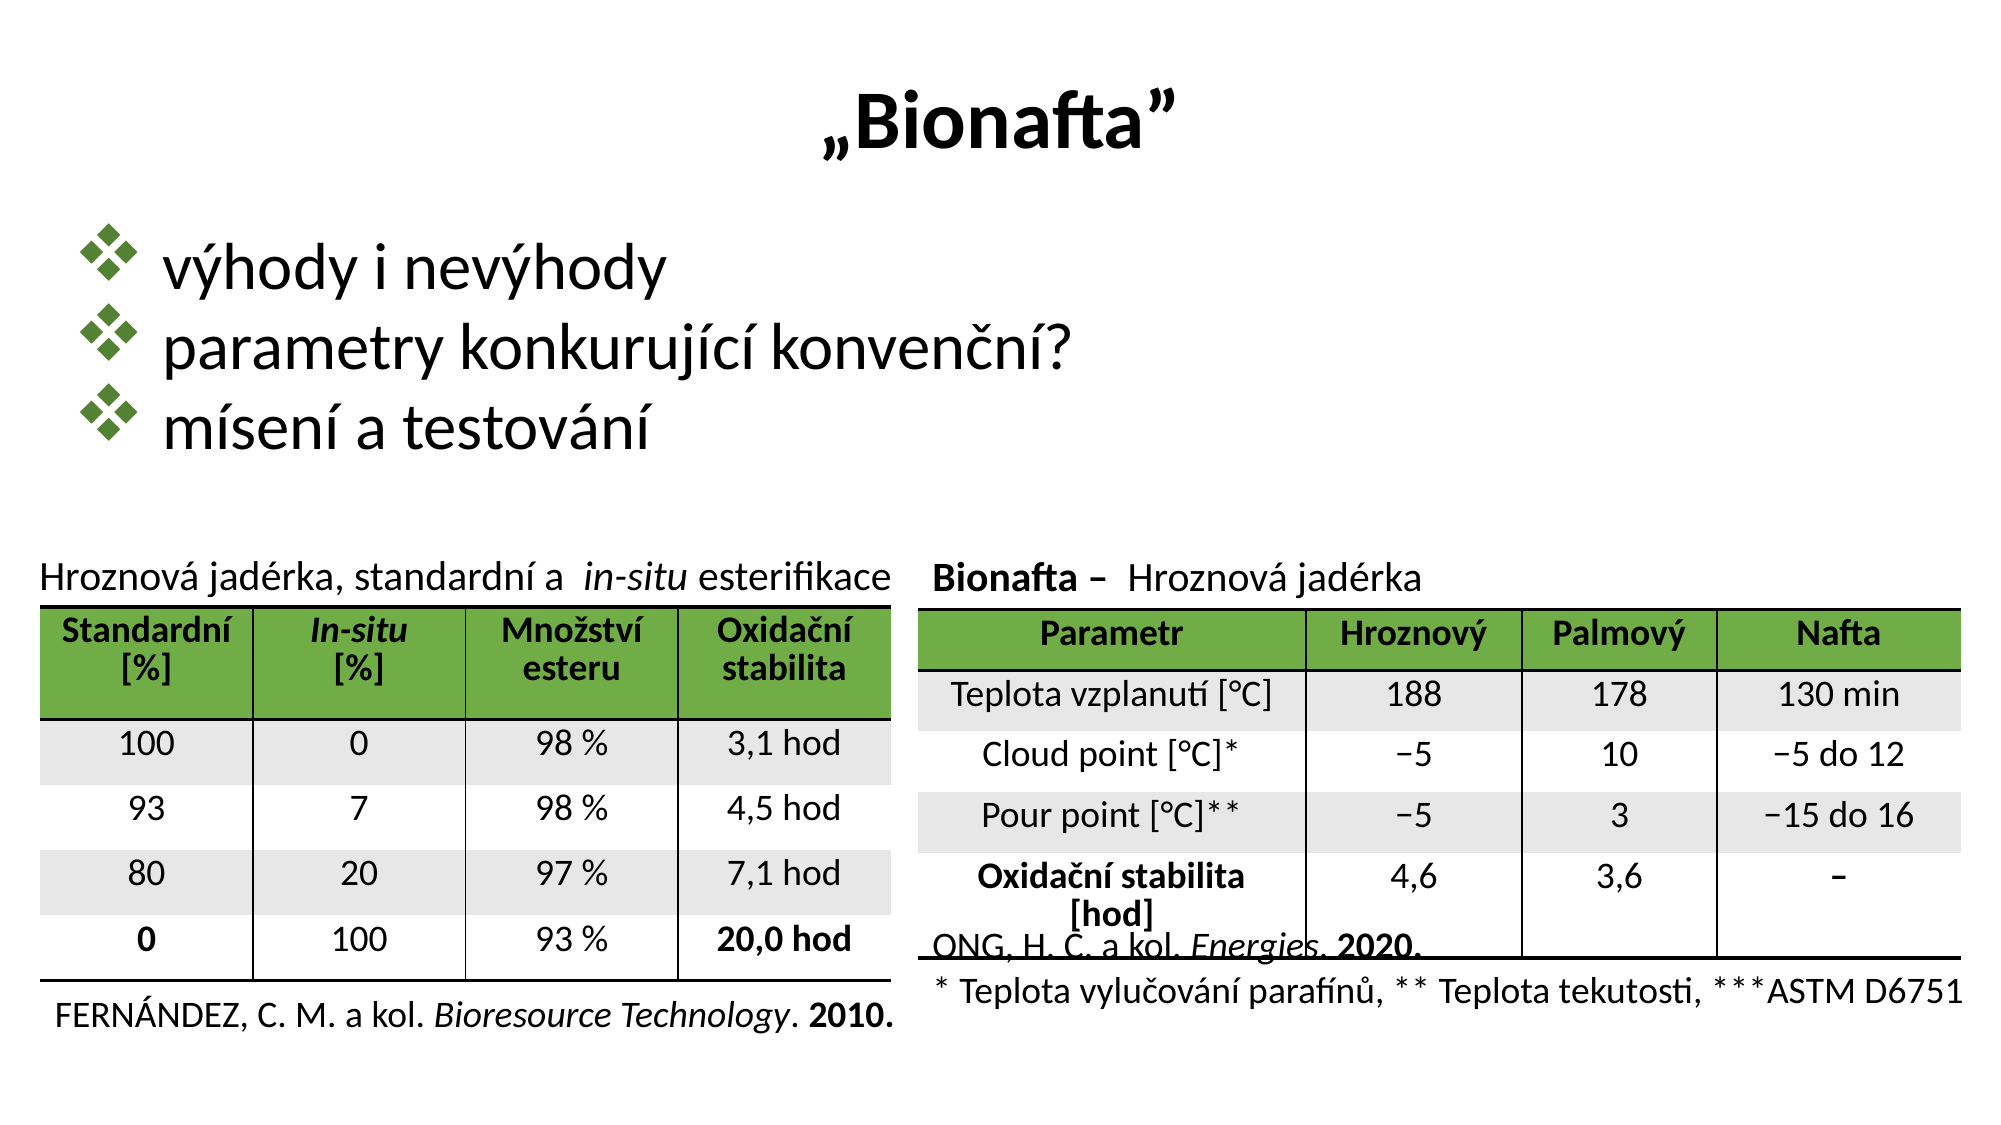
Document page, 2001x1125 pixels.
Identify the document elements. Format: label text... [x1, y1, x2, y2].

table_cell 20,0 hod [679, 915, 891, 979]
table_cell Oxidační stabilita [hod] [918, 853, 1305, 913]
table_cell 0 [40, 915, 252, 979]
table_cell 100 [40, 721, 252, 785]
table_header Nafta [1718, 611, 1961, 669]
table_cell 0 [254, 721, 465, 785]
table_cell Teplota vzplanutí [°C] [918, 672, 1305, 731]
table_cell 4,5 hod [679, 785, 891, 850]
table_cell 10 [1523, 731, 1716, 792]
table_cell −5 [1307, 792, 1521, 853]
table_cell 100 [254, 915, 465, 979]
table_cell 7,1 hod [679, 850, 891, 915]
table_cell 98 % [466, 785, 677, 850]
table_header Parametr [918, 611, 1305, 669]
table_cell 93 [40, 785, 252, 850]
text_box „Bionafta” [0, 57, 2000, 173]
text_box výhody i nevýhody parametry konkurující konvenční? mísení a testování [59, 215, 1165, 470]
table_header Množství esteru [466, 609, 677, 718]
table_cell 3,1 hod [679, 721, 891, 785]
table_header Oxidační stabilita [679, 609, 891, 718]
table_cell −5 [1307, 731, 1521, 792]
table_cell 3 [1523, 792, 1716, 853]
text_box Bionafta – Hroznová jadérka [917, 541, 1444, 607]
table_cell 97 % [466, 850, 677, 915]
table_cell 3,6 [1523, 853, 1716, 913]
table_header Palmový [1523, 611, 1716, 669]
table_header Hroznový [1307, 611, 1521, 669]
table_cell 178 [1523, 672, 1716, 731]
table_cell 7 [254, 785, 465, 850]
table_cell Cloud point [°C]* [918, 731, 1305, 792]
table_cell 80 [40, 850, 252, 915]
table_cell 188 [1307, 672, 1521, 731]
table_cell Pour point [°C]** [918, 792, 1305, 853]
table_cell −5 do 12 [1718, 731, 1961, 792]
text_box Hroznová jadérka, standardní a in-situ esterifikace [24, 541, 907, 607]
table_cell 93 % [466, 915, 677, 979]
text_box FERNÁNDEZ, C. M. a kol. Bioresource Technology. 2010. [40, 982, 1041, 1042]
table_cell −15 do 16 [1718, 792, 1961, 853]
table_cell 98 % [466, 721, 677, 785]
table_cell 4,6 [1307, 853, 1521, 913]
table_cell 20 [254, 850, 465, 915]
table_header In-situ [%] [254, 609, 465, 718]
table_header Standardní [%] [40, 609, 252, 718]
table_cell 130 min [1718, 672, 1961, 731]
text_box ONG, H. C. a kol. Energies. 2020. * Teplota vylučování parafínů, ** Teplota tekutosti, ***ASTM D6751 [917, 913, 2000, 1019]
table_cell – [1718, 853, 1961, 913]
